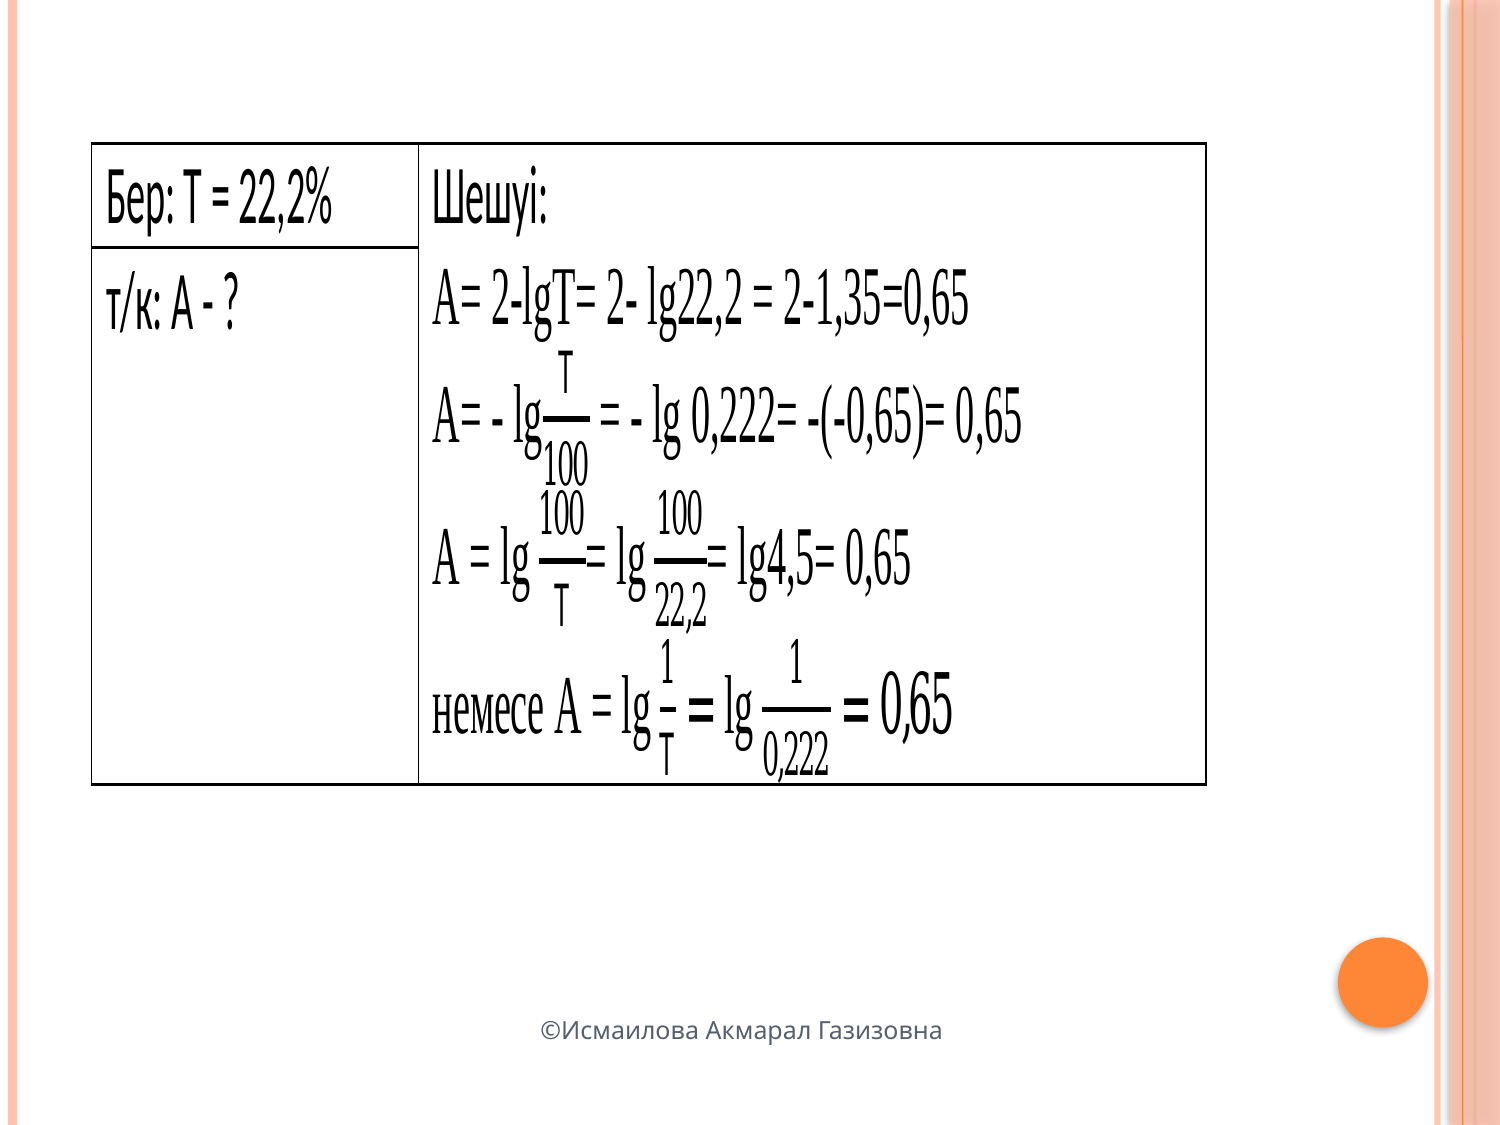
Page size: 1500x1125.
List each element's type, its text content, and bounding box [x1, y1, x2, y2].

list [52, 0, 1330, 944]
footer ©Исмаилова Акмарал Газизовна [525, 999, 1051, 1060]
